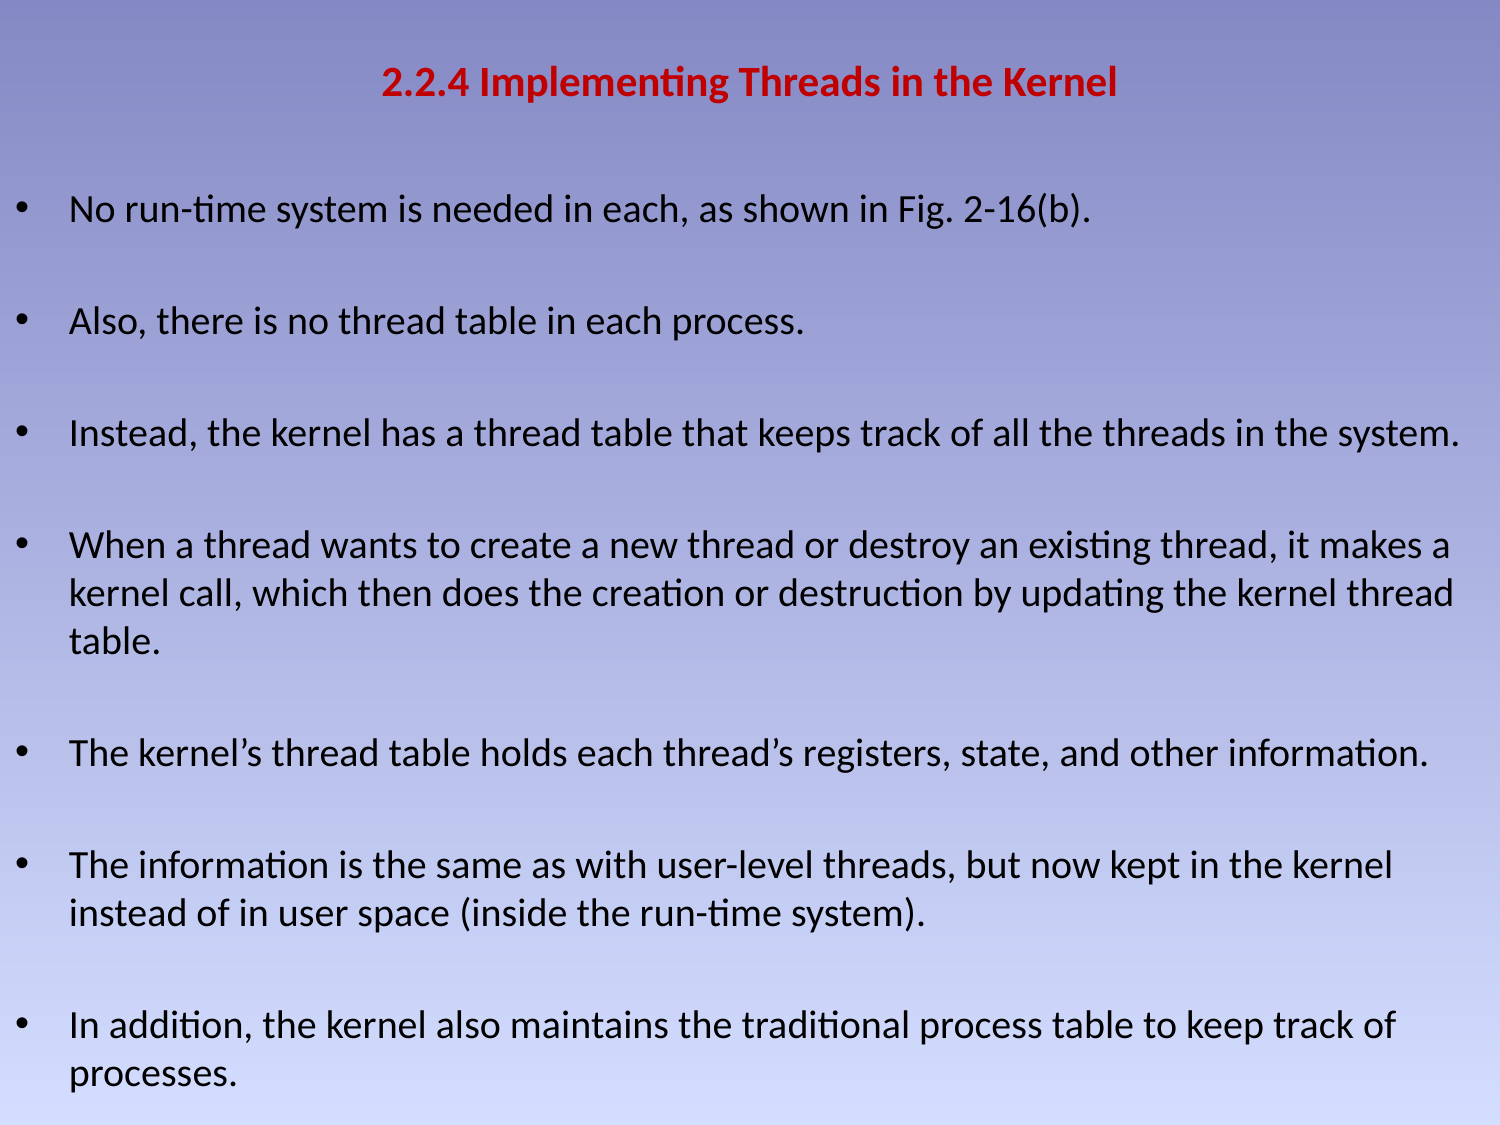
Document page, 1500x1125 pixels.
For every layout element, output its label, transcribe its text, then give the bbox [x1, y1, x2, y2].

title 2.2.4 Implementing Threads in the Kernel [75, 45, 1425, 113]
list No run-time system is needed in each, as shown in Fig. 2-16(b). Also, there is no thread table in each process. Instead, the kernel has a thread table that keeps track of all the threads in the system. When a thread wants to create a new thread or destroy an existing thread, it makes a kernel call, which then does the creation or destruction by updating the kernel thread table. The kernel’s thread table holds each thread’s registers, state, and other information. The information is the same as with user-level threads, but now kept in the kernel instead of in user space (inside the run-time system). In addition, the kernel also maintains the traditional process table to keep track of processes. [0, 174, 1500, 1125]
